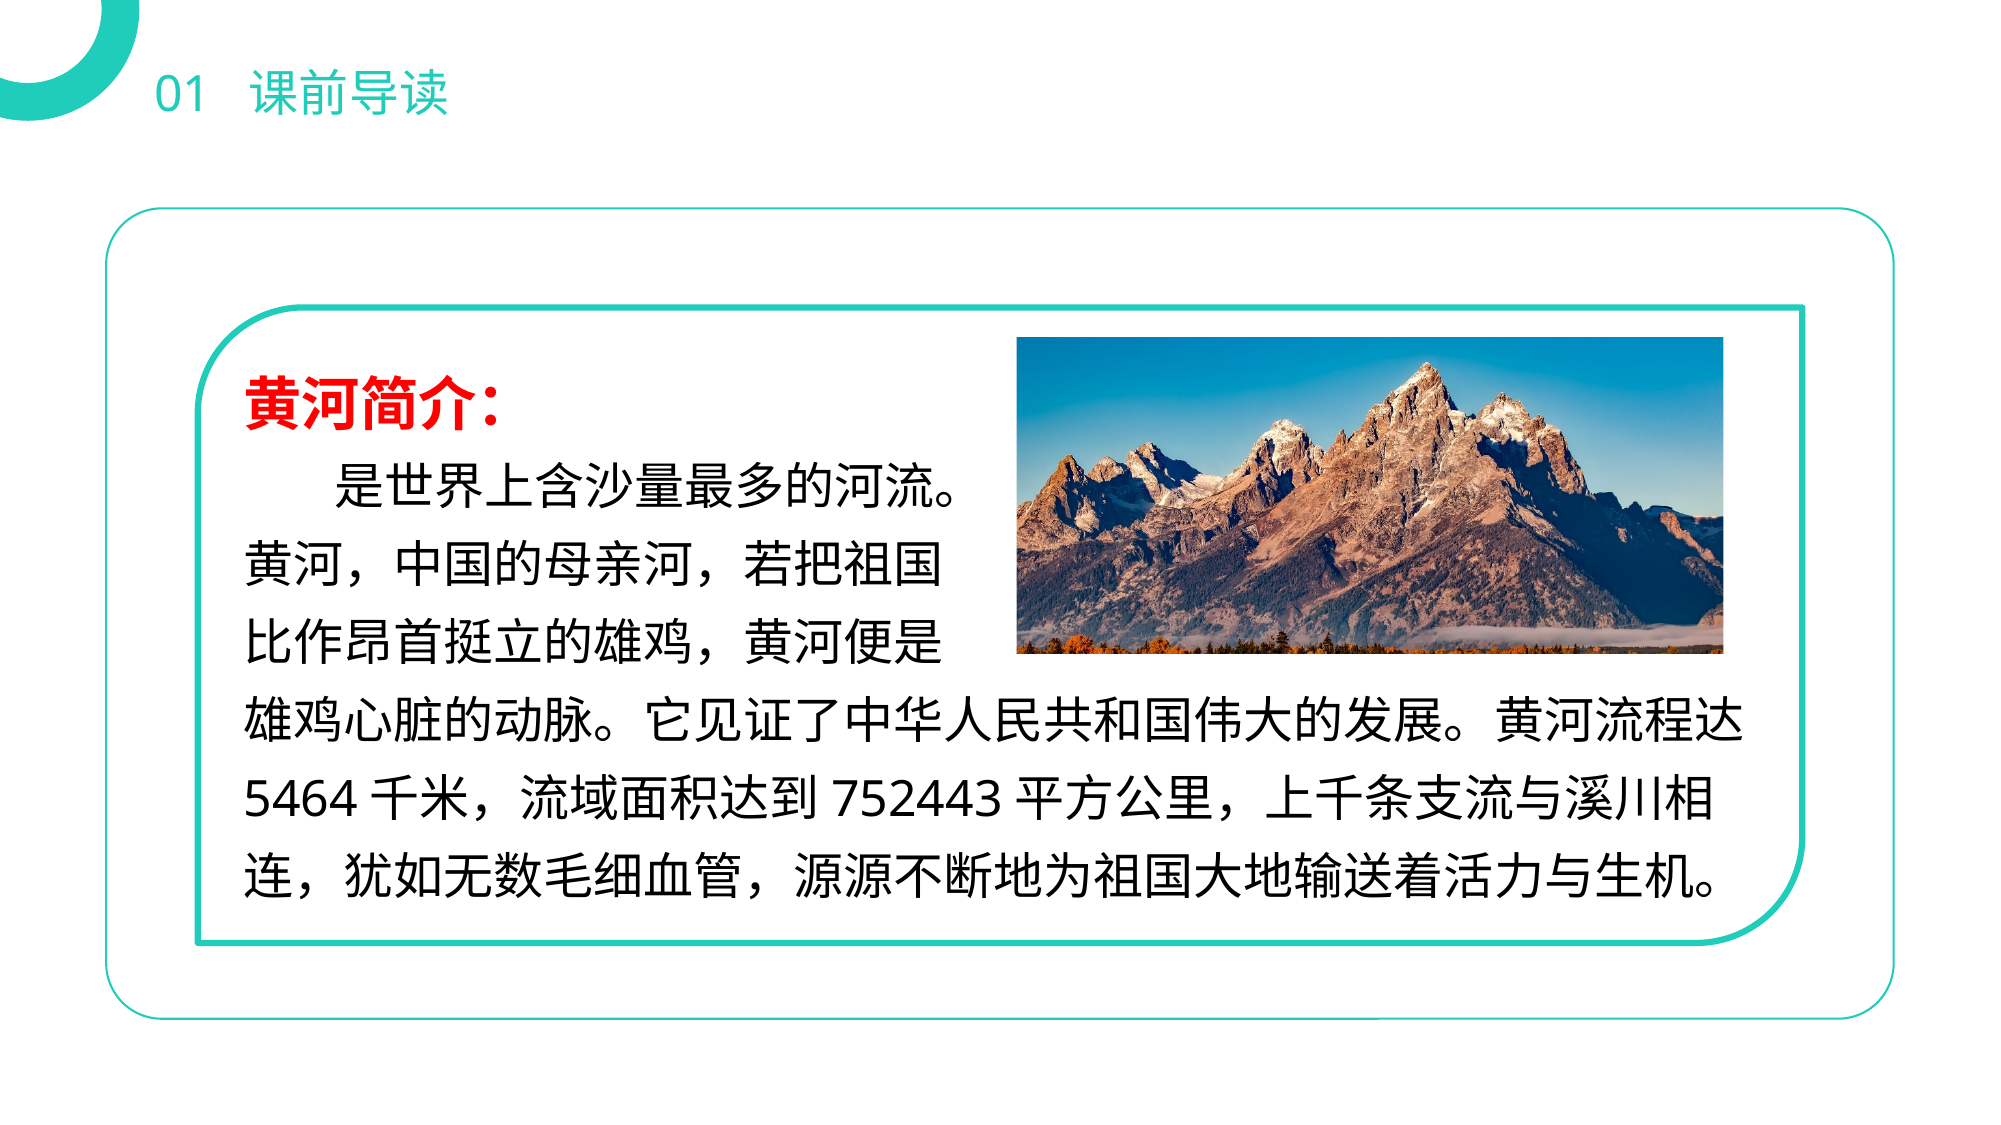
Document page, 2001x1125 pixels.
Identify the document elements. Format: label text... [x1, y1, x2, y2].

text_box 黄河简介： 是世界上含沙量最多的河流。 黄河，中国的母亲河，若把祖国 比作昂首挺立的雄鸡，黄河便是 雄鸡心脏的动脉。它见证了中华人民共和国伟大的发展。黄河流程达5464千米，流域面积达到752443平方公里，上千条支流与溪川相连，犹如无数毛细血管，源源不断地为祖国大地输送着活力与生机。 [197, 307, 1803, 943]
list 01 课前导读 [139, 60, 534, 148]
picture [1016, 356, 1724, 654]
